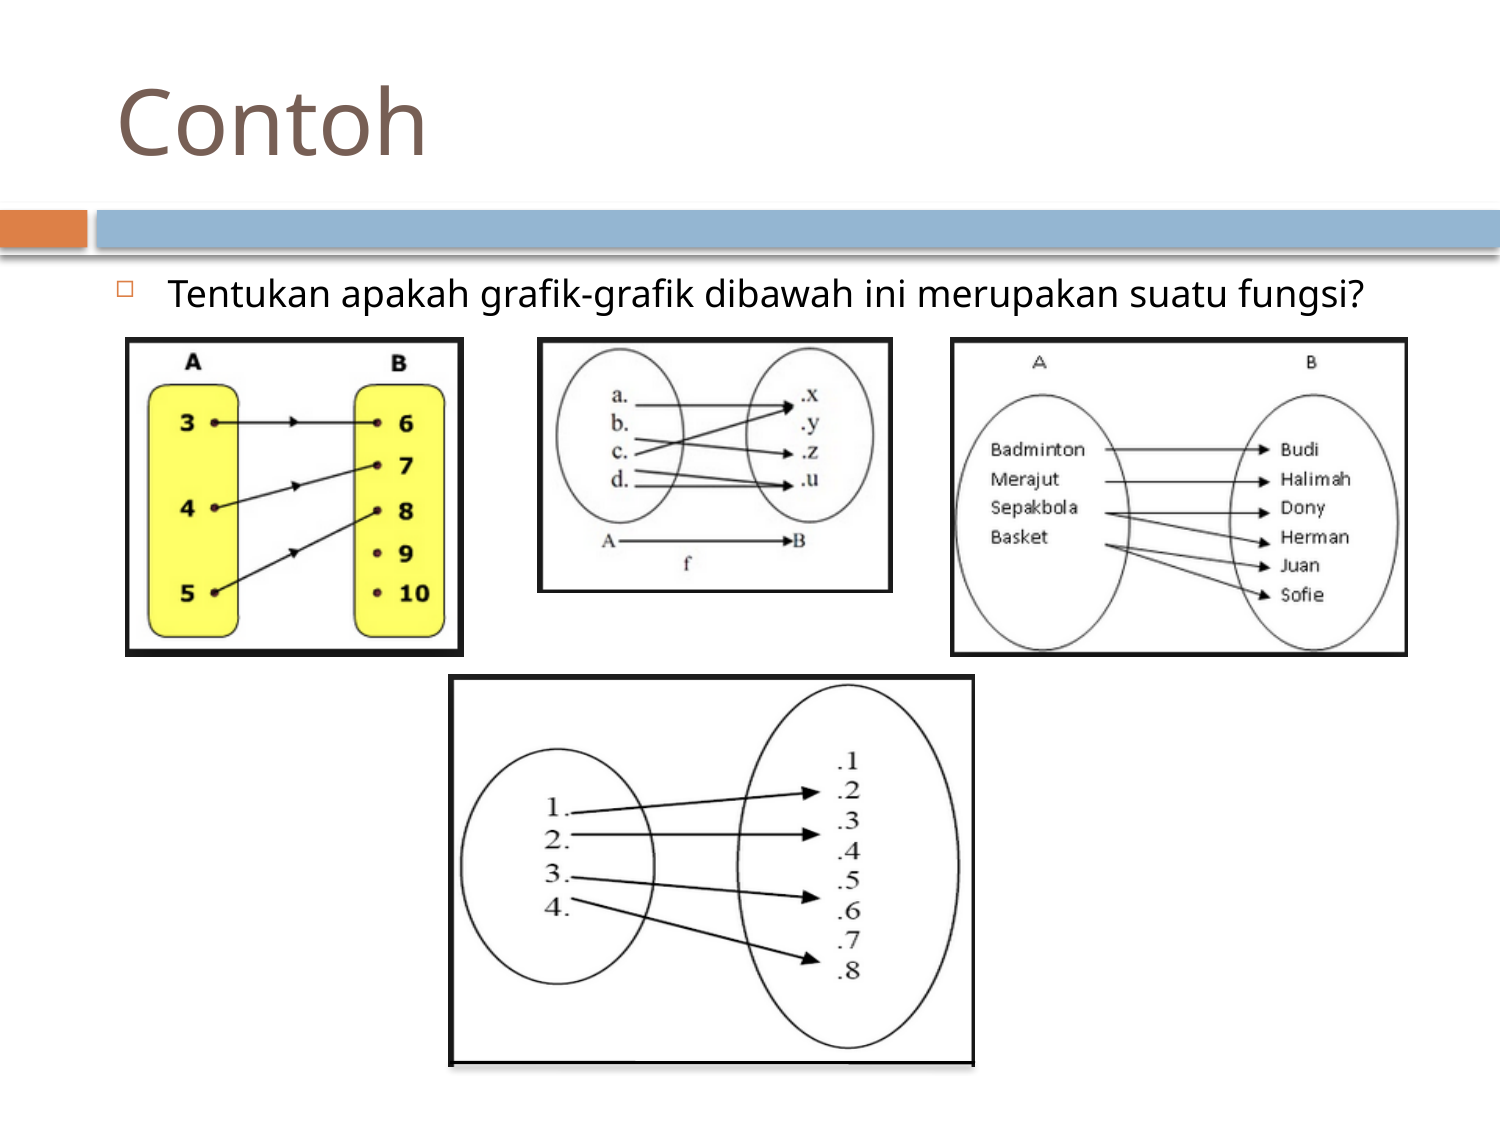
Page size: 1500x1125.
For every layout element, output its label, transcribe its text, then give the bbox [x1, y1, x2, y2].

picture [124, 337, 465, 657]
picture [949, 337, 1409, 657]
picture [448, 674, 976, 1067]
list Tentukan apakah grafik-grafik dibawah ini merupakan suatu fungsi? [100, 262, 1438, 1000]
title Contoh [100, 37, 1438, 200]
picture [537, 337, 893, 593]
